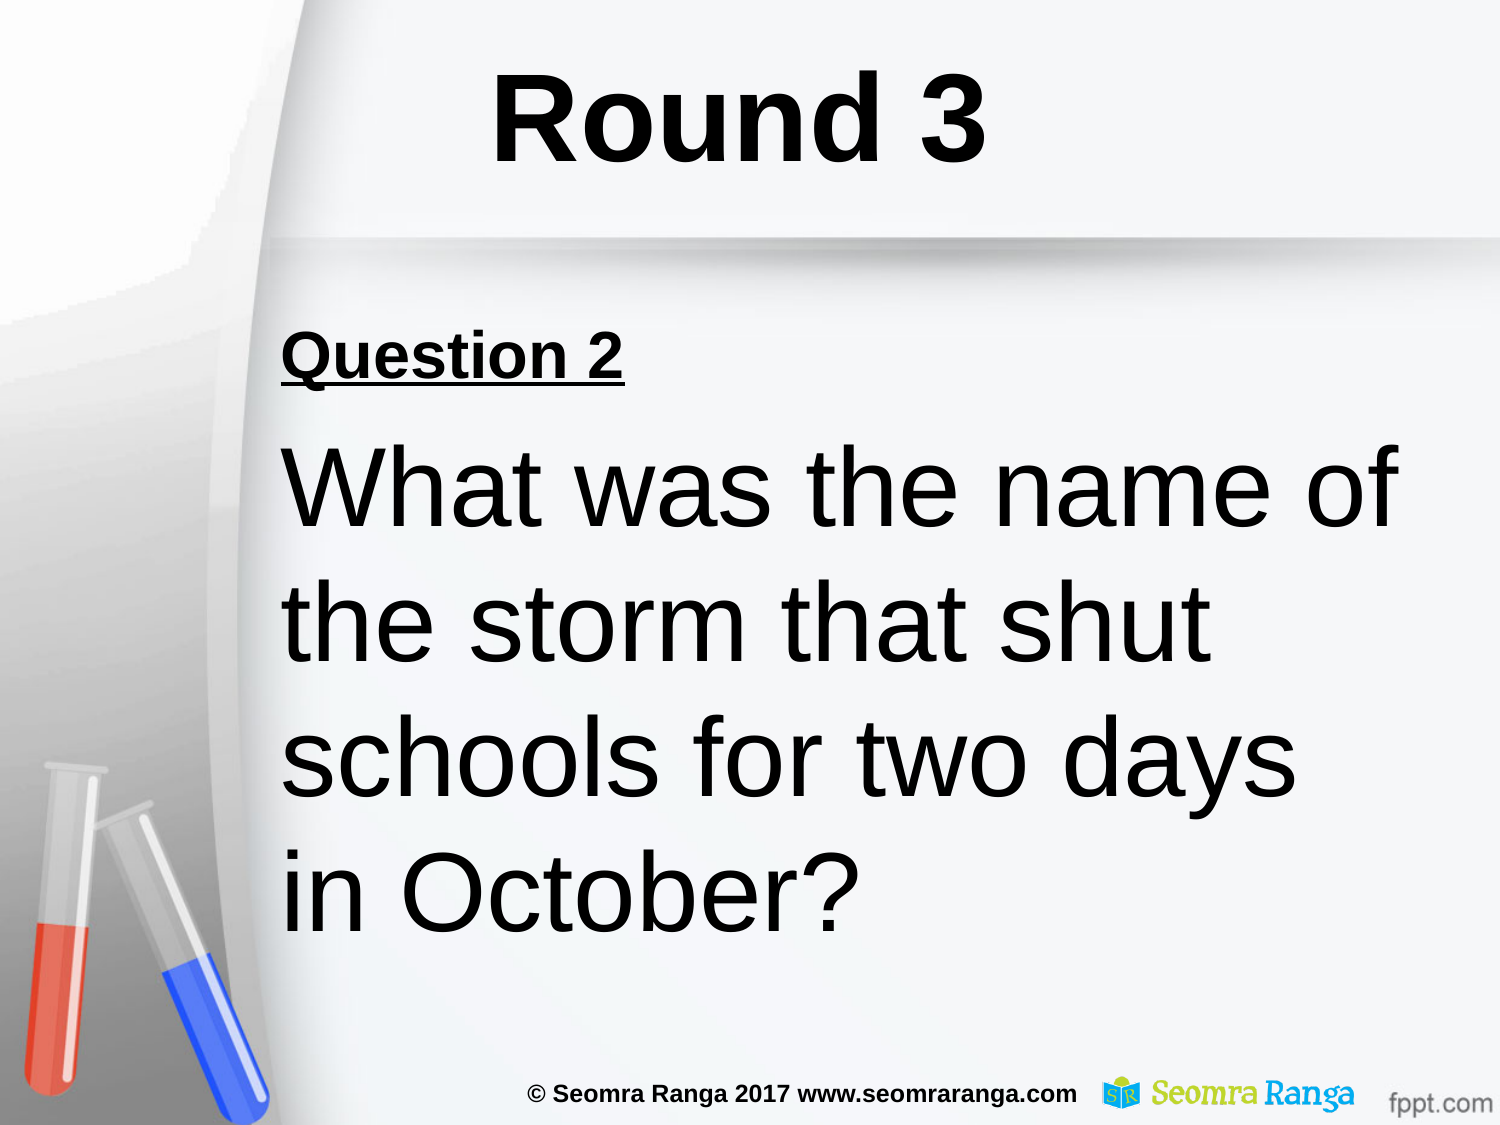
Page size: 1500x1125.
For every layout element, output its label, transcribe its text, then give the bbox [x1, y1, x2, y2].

list Question 2 What was the name of the storm that shut schools for two days in October? [265, 304, 1425, 1047]
text_box © Seomra Ranga 2017 www.seomraranga.com [431, 1070, 1087, 1116]
picture [0, 0, 1500, 1125]
title Round 3 [64, 31, 1415, 192]
